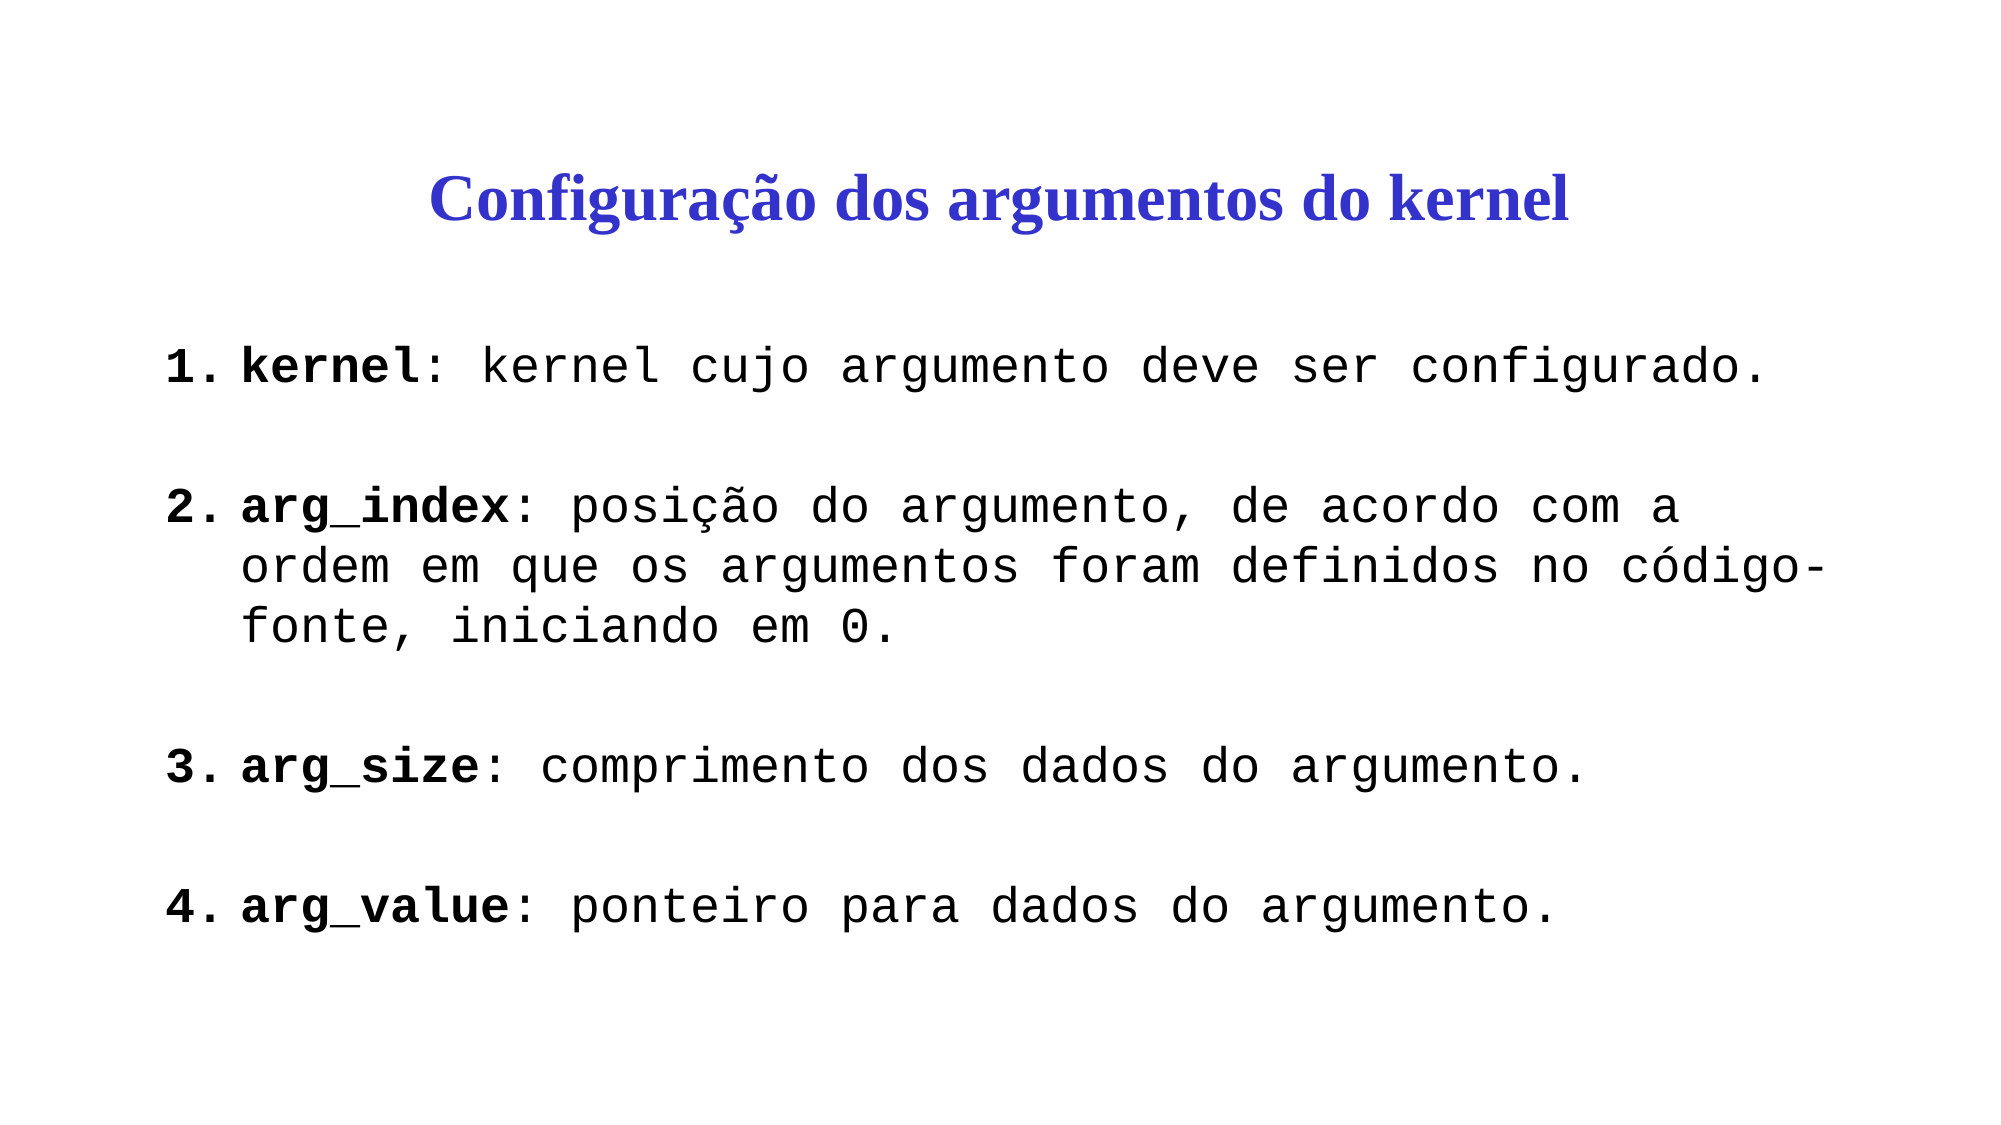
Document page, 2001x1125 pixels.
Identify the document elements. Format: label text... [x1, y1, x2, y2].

list kernel: kernel cujo argumento deve ser configurado. arg_index: posição do argumento, de acordo com a ordem em que os argumentos foram definidos no código-fonte, iniciando em 0. arg_size: comprimento dos dados do argumento. arg_value: ponteiro para dados do argumento. [150, 324, 1850, 1000]
title Configuração dos argumentos do kernel [150, 99, 1850, 288]
